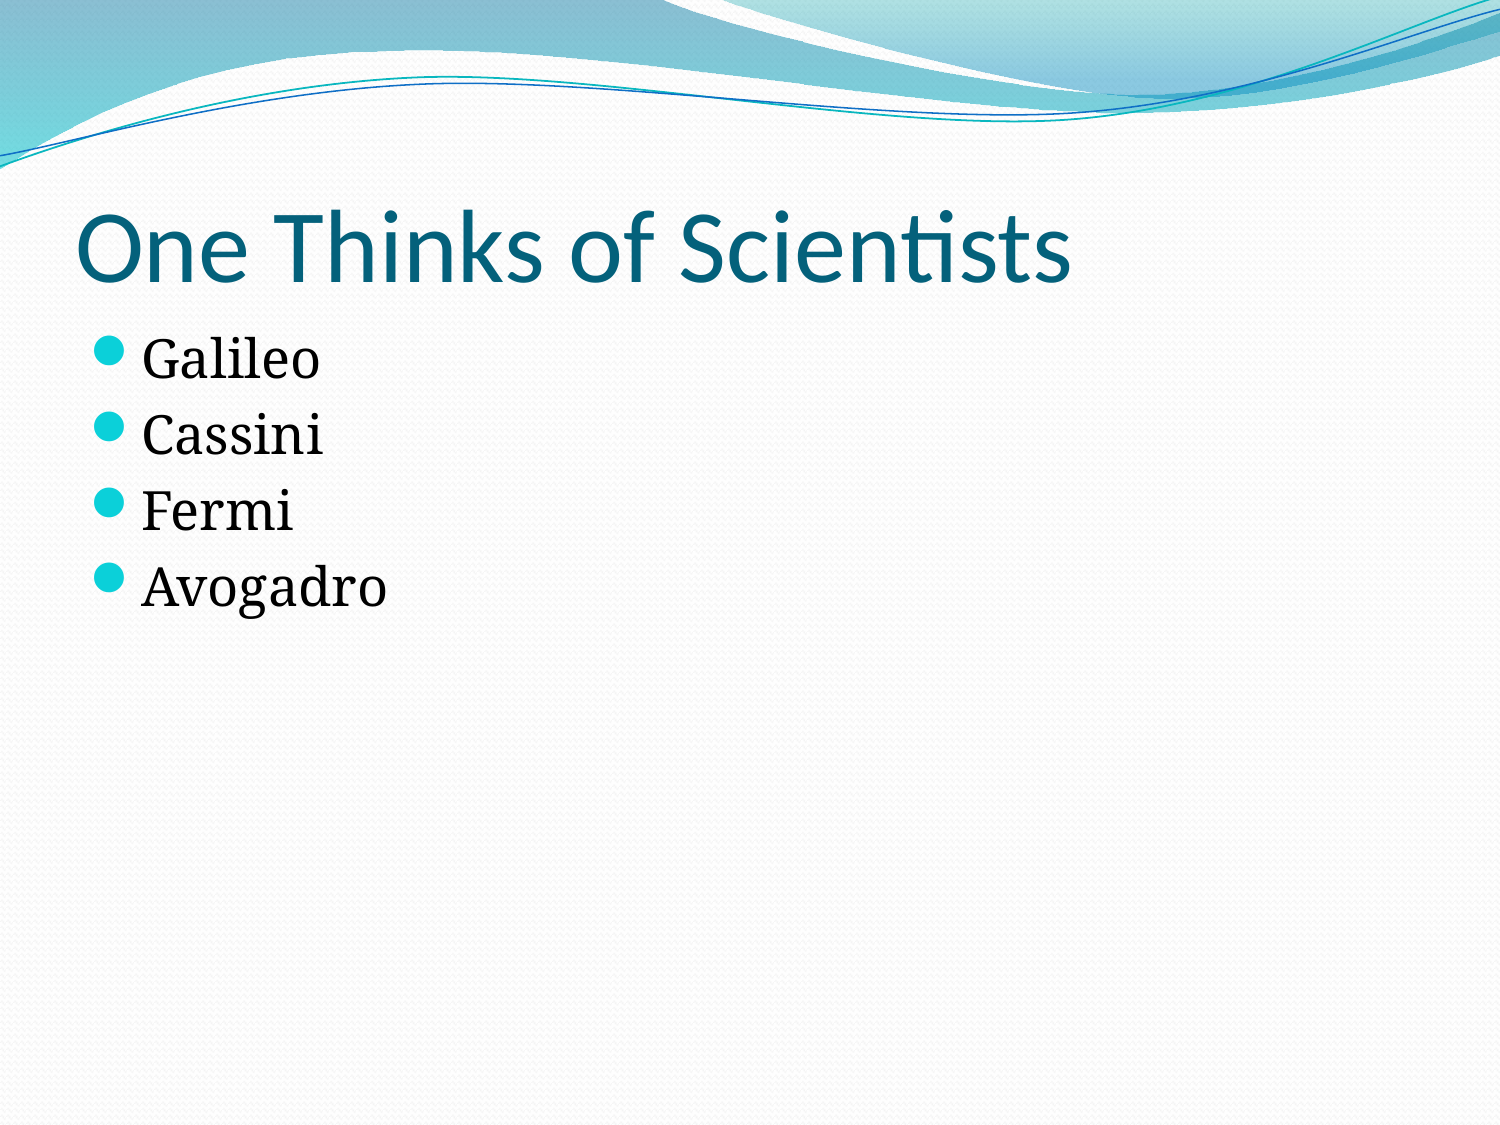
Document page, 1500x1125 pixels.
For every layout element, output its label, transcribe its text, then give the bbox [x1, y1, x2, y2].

list Galileo Cassini Fermi Avogadro [75, 317, 1425, 1038]
title One Thinks of Scientists [75, 115, 1425, 303]
